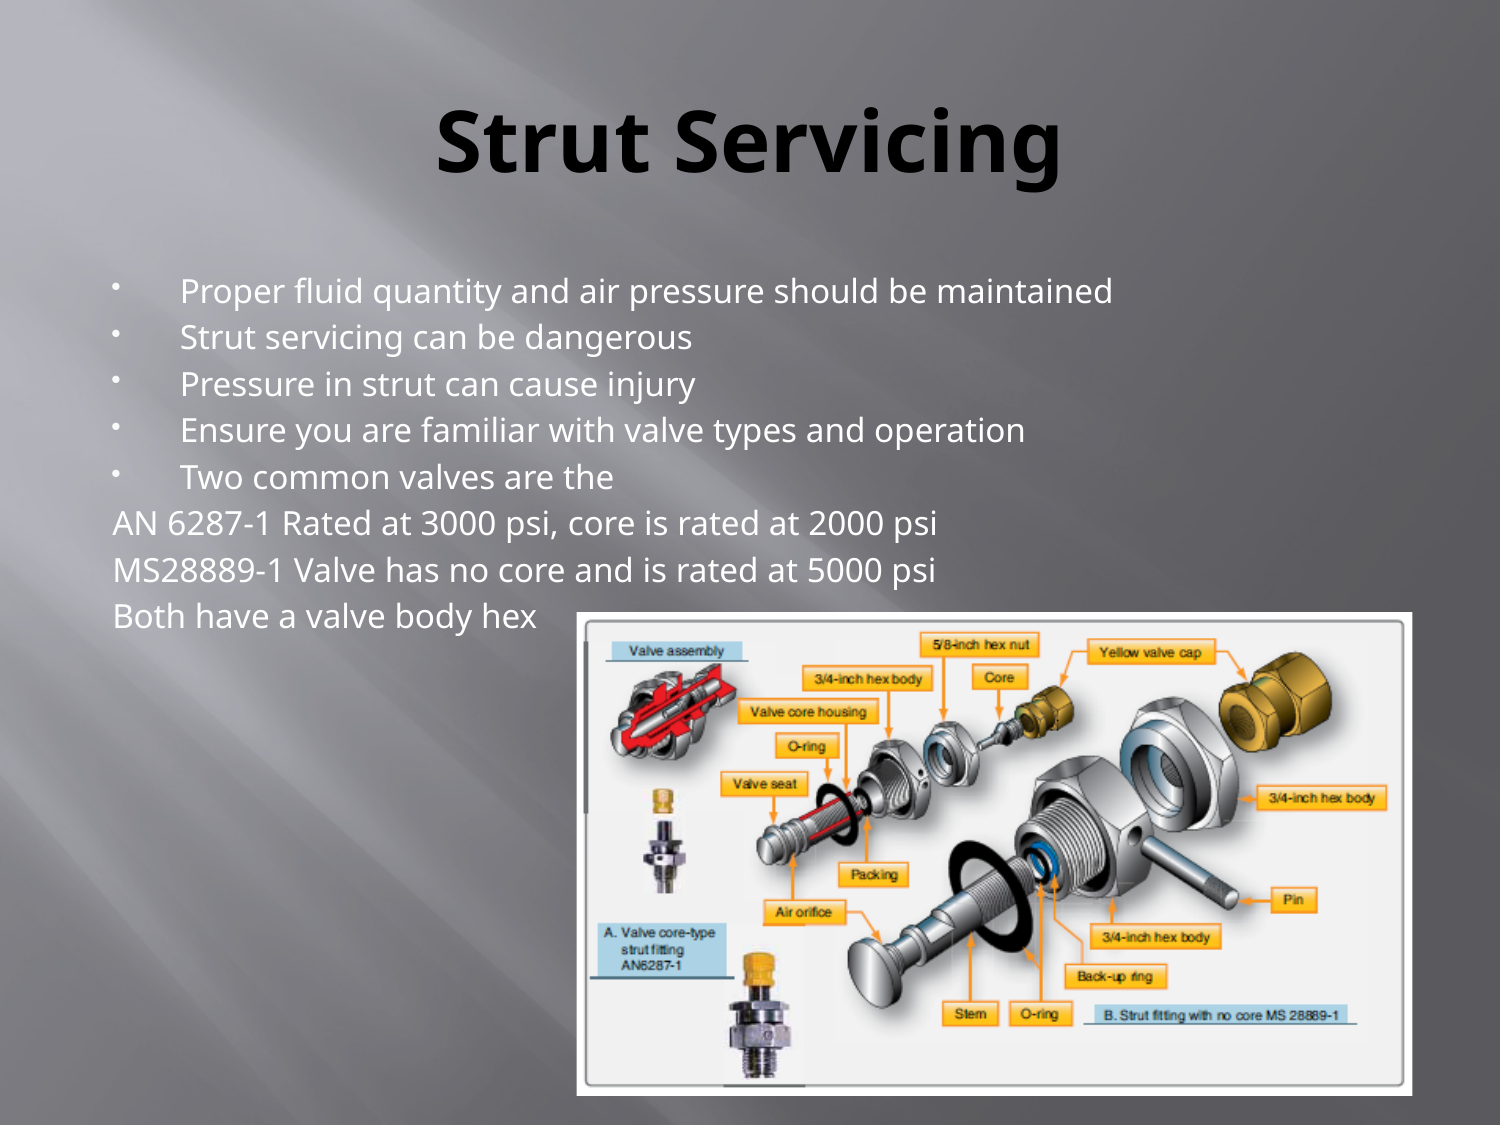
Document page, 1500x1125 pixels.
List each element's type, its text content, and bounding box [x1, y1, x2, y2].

title Strut Servicing [75, 45, 1425, 233]
picture [576, 612, 1413, 1096]
list Proper fluid quantity and air pressure should be maintained Strut servicing can be dangerous Pressure in strut can cause injury Ensure you are familiar with valve types and operation Two common valves are the AN 6287-1 Rated at 3000 psi, core is rated at 2000 psi MS28889-1 Valve has no core and is rated at 5000 psi Both have a valve body hex [75, 262, 1425, 1035]
